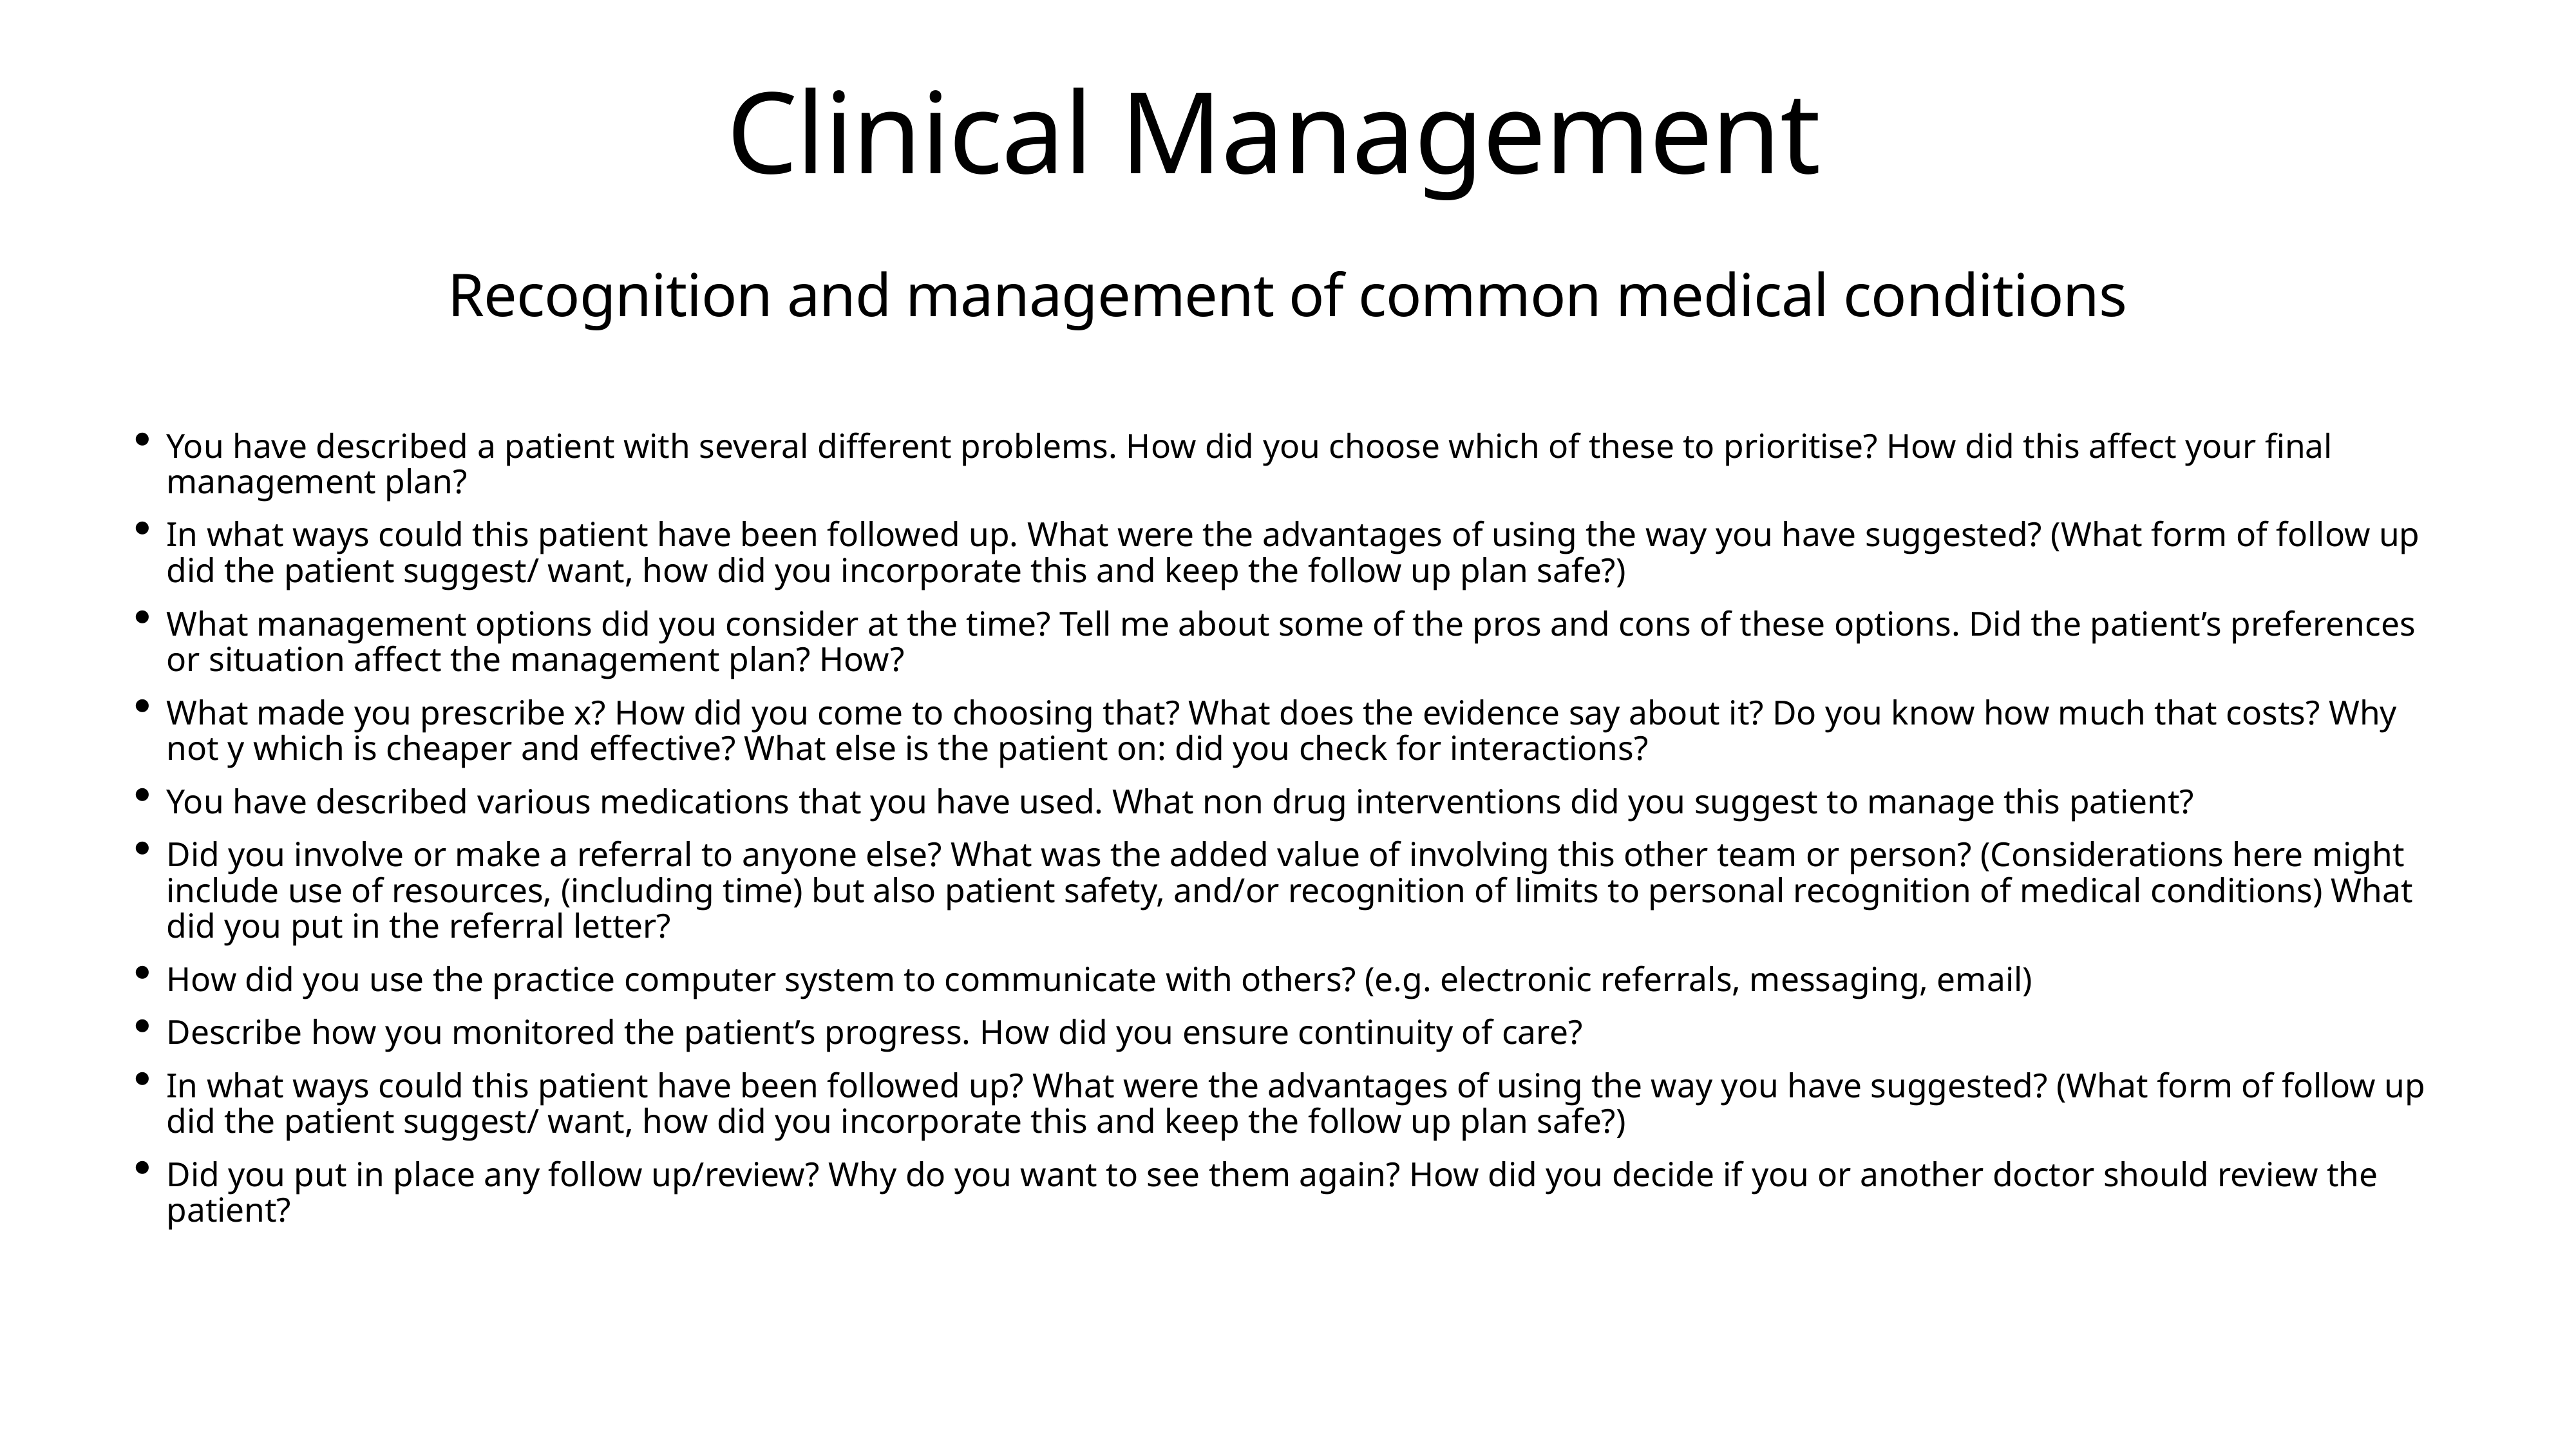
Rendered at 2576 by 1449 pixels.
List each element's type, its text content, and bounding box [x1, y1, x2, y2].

list Recognition and management of common medical conditions [128, 251, 2448, 341]
title Clinical Management [128, 81, 2448, 251]
list You have described a patient with several different problems. How did you choose which of these to prioritise? How did this affect your final management plan? In what ways could this patient have been followed up. What were the advantages of using the way you have suggested? (What form of follow up did the patient suggest/ want, how did you incorporate this and keep the follow up plan safe?) What management options did you consider at the time? Tell me about some of the pros and cons of these options. Did the patient’s preferences or situation affect the management plan? How? What made you prescribe x? How did you come to choosing that? What does the evidence say about it? Do you know how much that costs? Why not y which is cheaper and effective? What else is the patient on: did you check for interactions? You have described various medications that you have used. What non drug interventions did you suggest to manage this patient? Did you involve or make a referral to anyone else? What was the added value of involving this other team or person? (Considerations here might include use of resources, (including time) but also patient safety, and/or recognition of limits to personal recognition of medical conditions) What did you put in the referral letter? How did you use the practice computer system to communicate with others? (e.g. electronic referrals, messaging, email) Describe how you monitored the patient’s progress. How did you ensure continuity of care? In what ways could this patient have been followed up? What were the advantages of using the way you have suggested? (What form of follow up did the patient suggest/ want, how did you incorporate this and keep the follow up plan safe?) Did you put in place any follow up/review? Why do you want to see them again? How did you decide if you or another doctor should review the patient? [128, 423, 2448, 1321]
